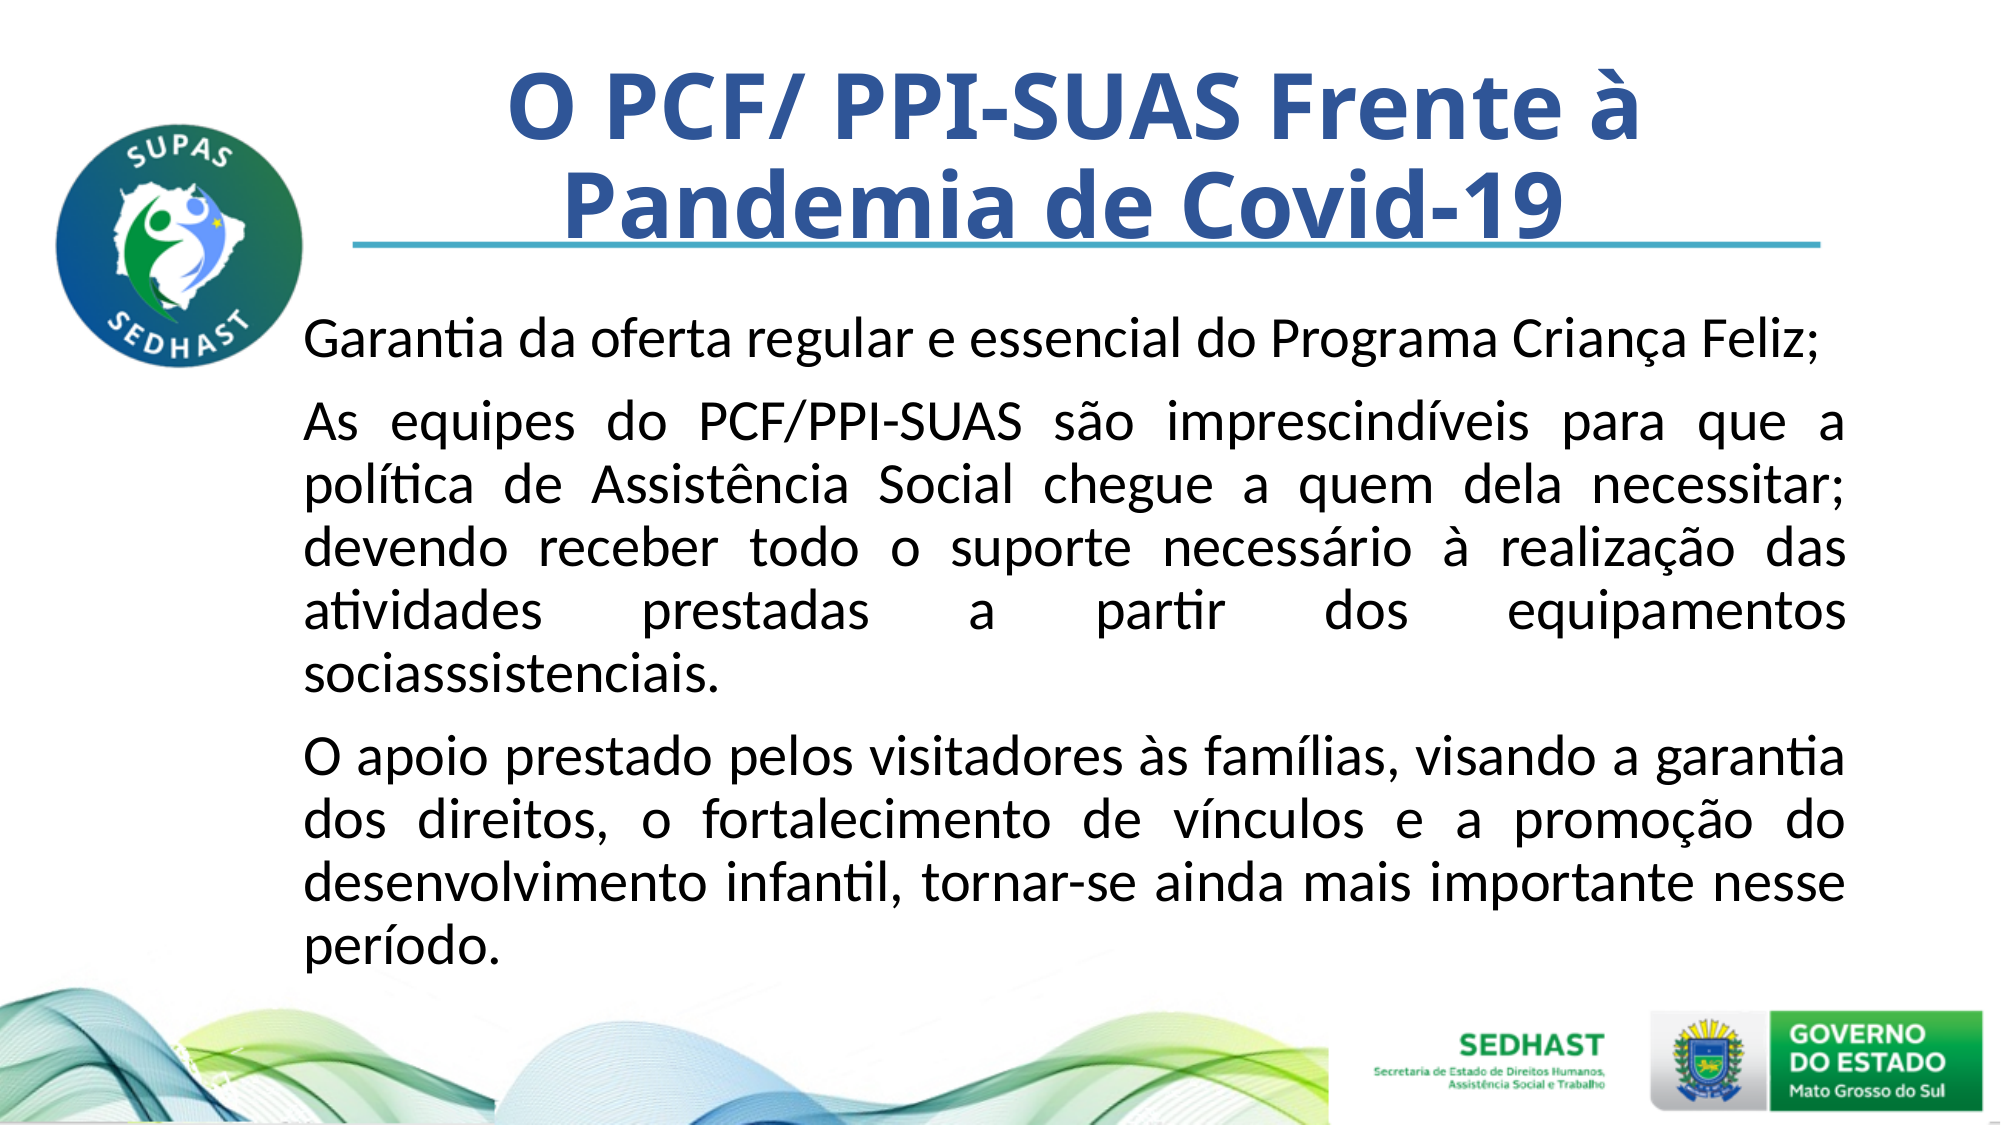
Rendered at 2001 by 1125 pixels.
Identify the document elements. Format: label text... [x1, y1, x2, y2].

list Garantia da oferta regular e essencial do Programa Criança Feliz; As equipes do PCF/PPI-SUAS são imprescindíveis para que a política de Assistência Social chegue a quem dela necessitar; devendo receber todo o suporte necessário à realização das atividades prestadas a partir dos equipamentos sociasssistenciais. O apoio prestado pelos visitadores às famílias, visando a garantia dos direitos, o fortalecimento de vínculos e a promoção do desenvolvimento infantil, tornar-se ainda mais importante nesse período. [288, 299, 1863, 1014]
picture [0, 0, 2001, 1125]
title O PCF/ PPI-SUAS Frente à Pandemia de Covid-19 [348, 50, 1802, 268]
